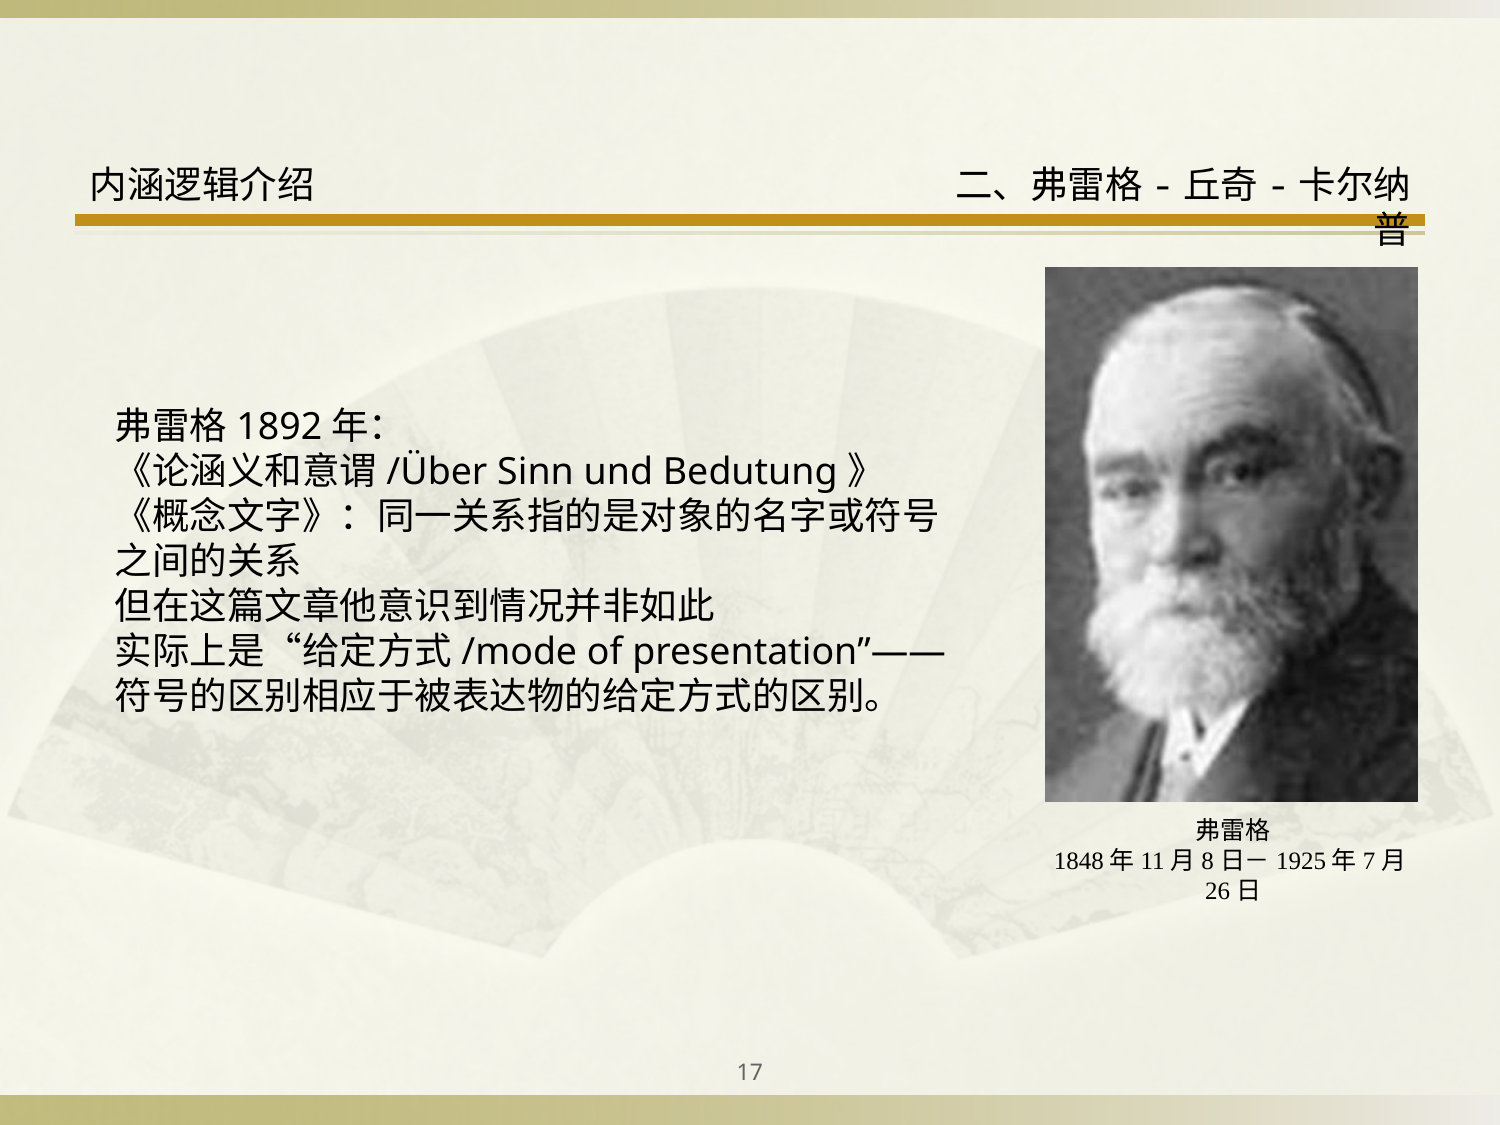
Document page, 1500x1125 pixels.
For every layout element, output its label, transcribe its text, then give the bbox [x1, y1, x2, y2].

text_box 弗雷格1892年： 《论涵义和意谓/Über Sinn und Bedutung》 《概念文字》：同一关系指的是对象的名字或符号之间的关系 但在这篇文章他意识到情况并非如此 实际上是“给定方式/mode of presentation”——符号的区别相应于被表达物的给定方式的区别。 [100, 394, 987, 725]
text_box 弗雷格 1848年11月8日－1925年7月26日 [1038, 806, 1428, 912]
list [1044, 266, 1418, 803]
slide_number 17 [675, 1050, 825, 1097]
